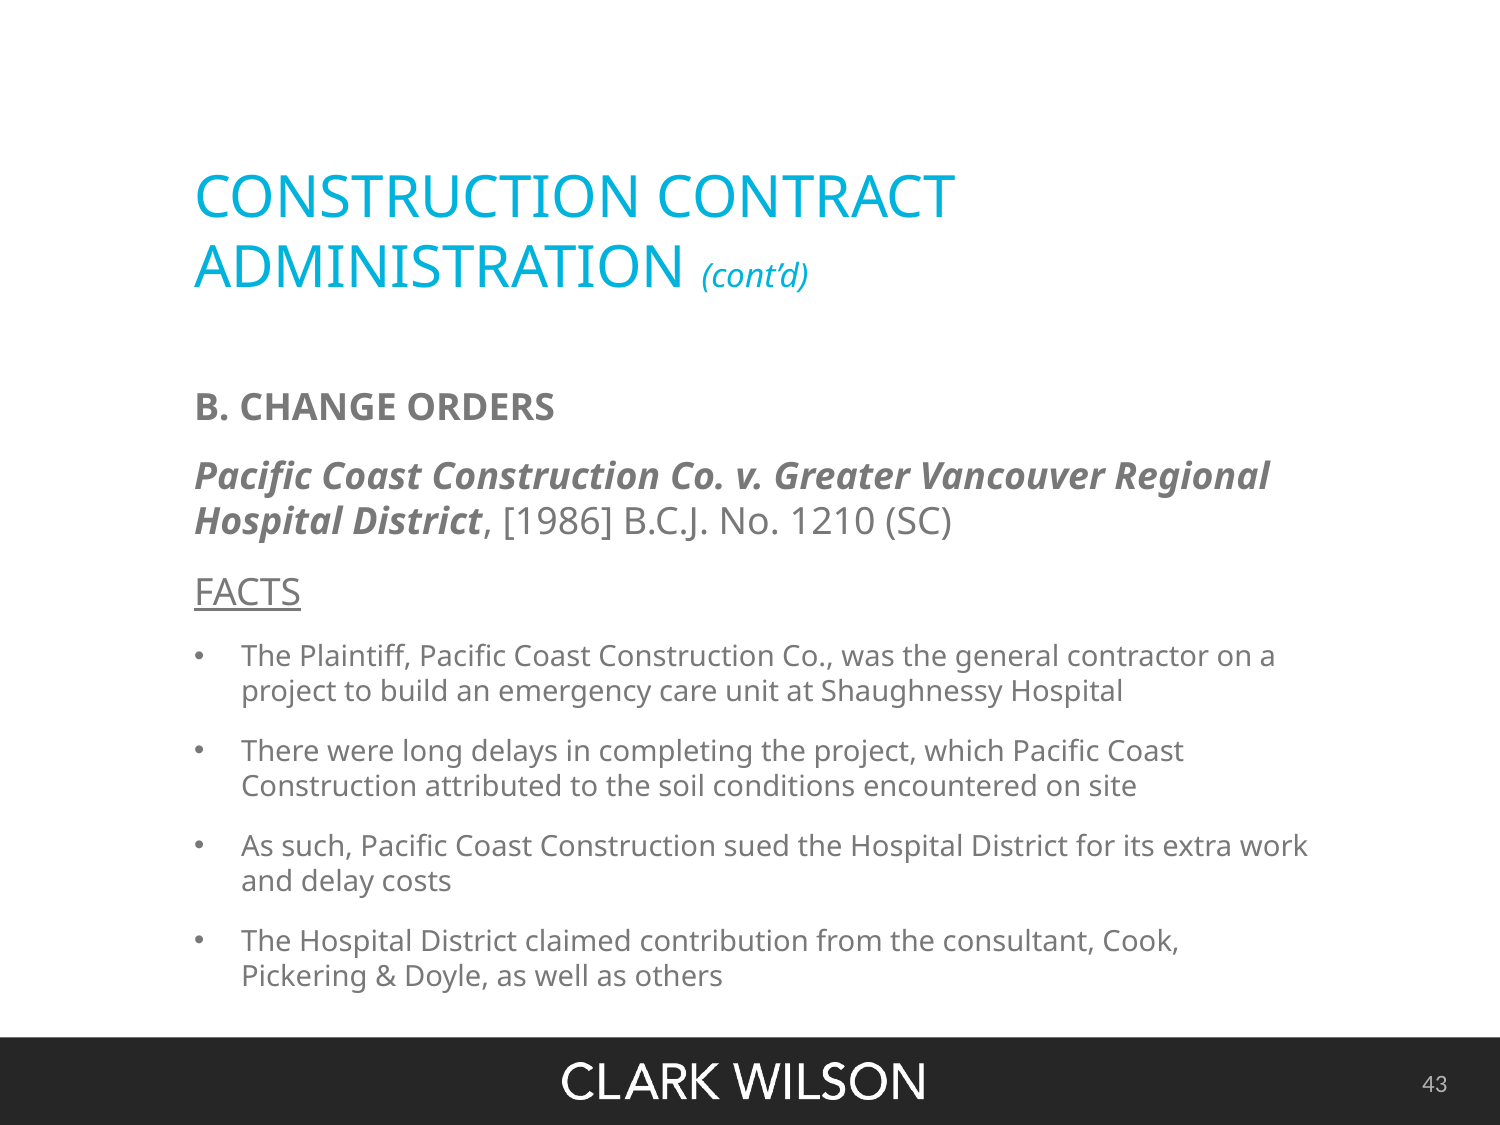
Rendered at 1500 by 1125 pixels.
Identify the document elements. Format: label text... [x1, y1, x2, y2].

slide_number 43 [1112, 1052, 1463, 1113]
title CONSTRUCTION CONTRACT ADMINISTRATION (cont’d) [179, 95, 1363, 363]
list B. CHANGE ORDERS Pacific Coast Construction Co. v. Greater Vancouver Regional Hospital District, [1986] B.C.J. No. 1210 (SC) FACTS The Plaintiff, Pacific Coast Construction Co., was the general contractor on a project to build an emergency care unit at Shaughnessy Hospital There were long delays in completing the project, which Pacific Coast Construction attributed to the soil conditions encountered on site As such, Pacific Coast Construction sued the Hospital District for its extra work and delay costs The Hospital District claimed contribution from the consultant, Cook, Pickering & Doyle, as well as others [179, 375, 1325, 1025]
picture [562, 1062, 926, 1100]
